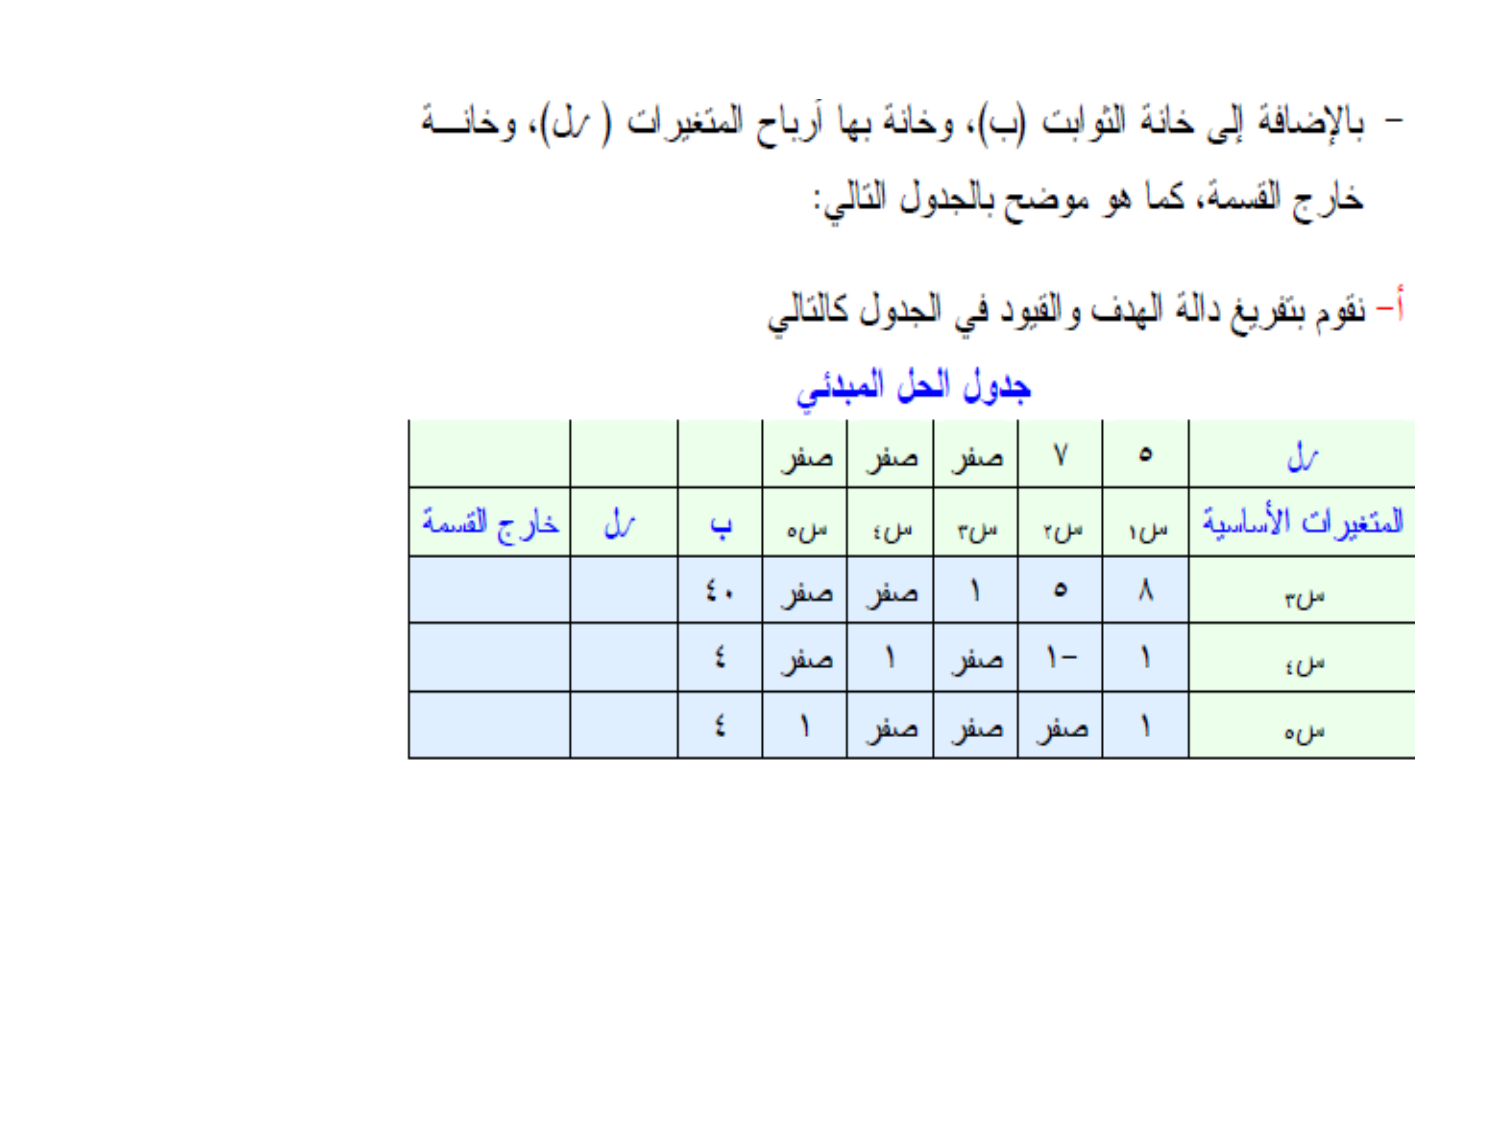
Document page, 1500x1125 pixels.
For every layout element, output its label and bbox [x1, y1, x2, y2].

picture [395, 99, 1416, 776]
